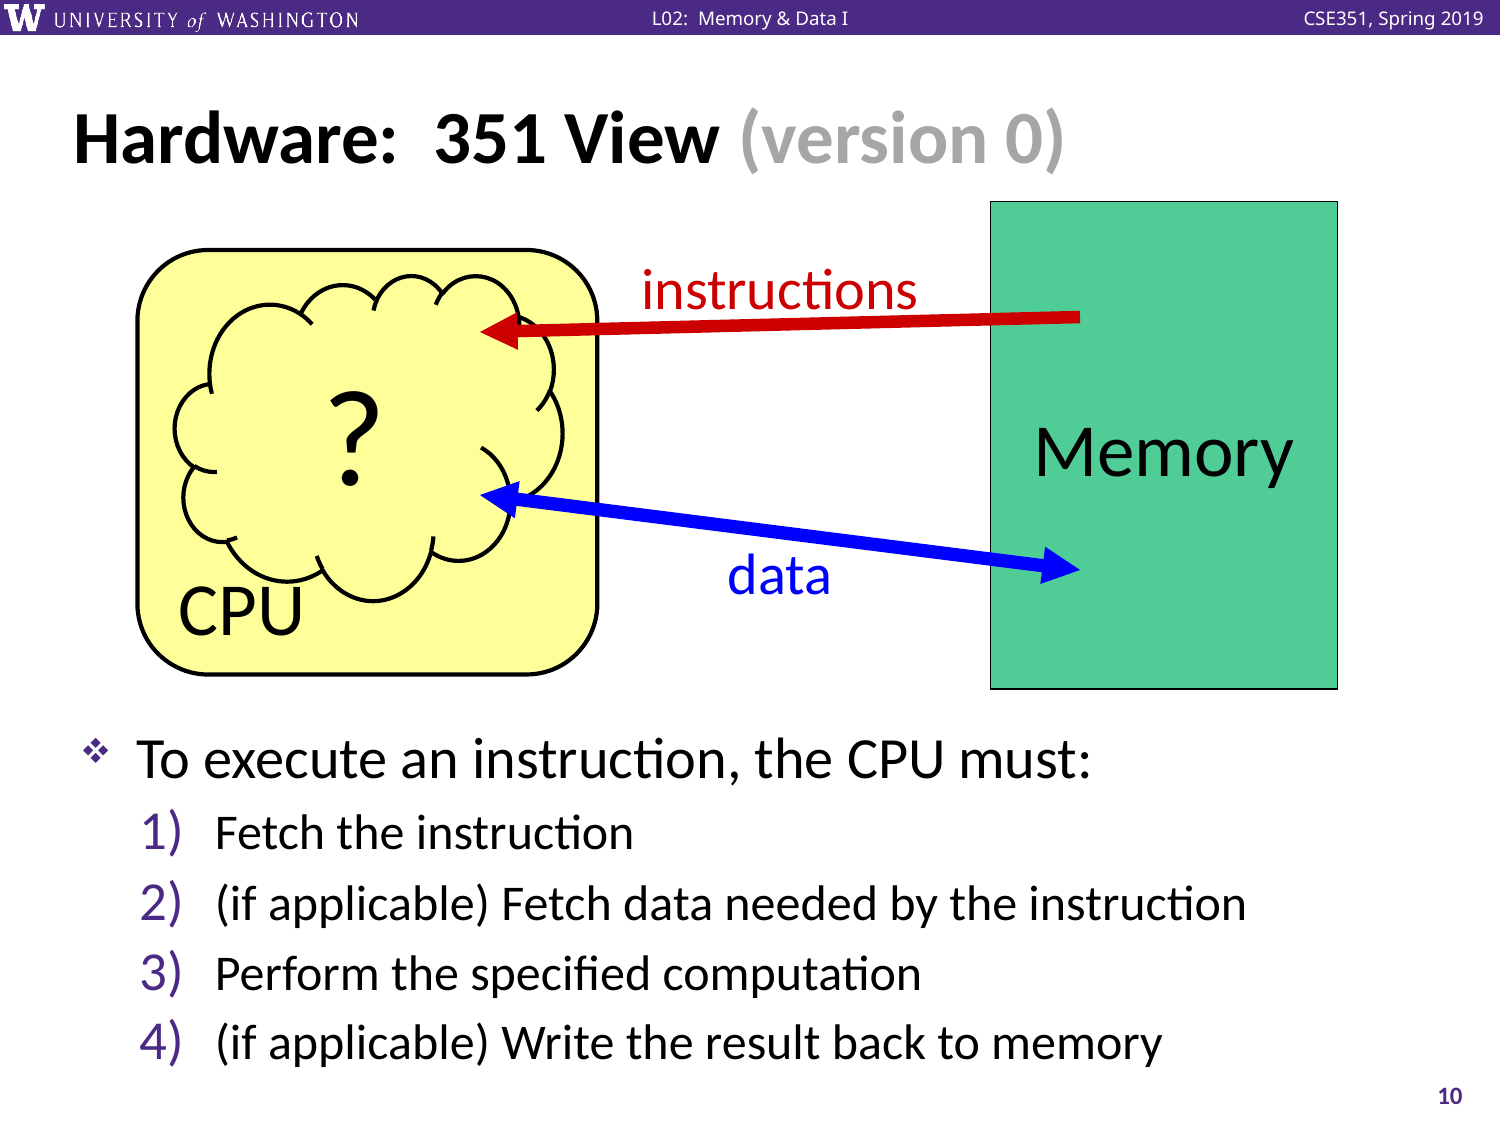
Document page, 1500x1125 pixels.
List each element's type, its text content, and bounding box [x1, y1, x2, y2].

text_box instructions [599, 239, 960, 315]
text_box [509, 497, 1081, 571]
text_box ? [174, 276, 563, 602]
text_box data [599, 579, 960, 615]
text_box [479, 316, 1081, 333]
picture [4, 4, 358, 32]
list To execute an instruction, the CPU must: Fetch the instruction (if applicable) Fetch data needed by the instruction Perform the specified computation (if applicable) Write the result back to memory [64, 712, 1438, 1088]
title Hardware: 351 View (version 0) [58, 71, 1438, 197]
text_box Memory [990, 201, 1338, 689]
text_box CPU [187, 550, 297, 639]
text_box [479, 494, 1051, 568]
slide_number 10 [1400, 1065, 1500, 1125]
text_box [137, 249, 598, 675]
